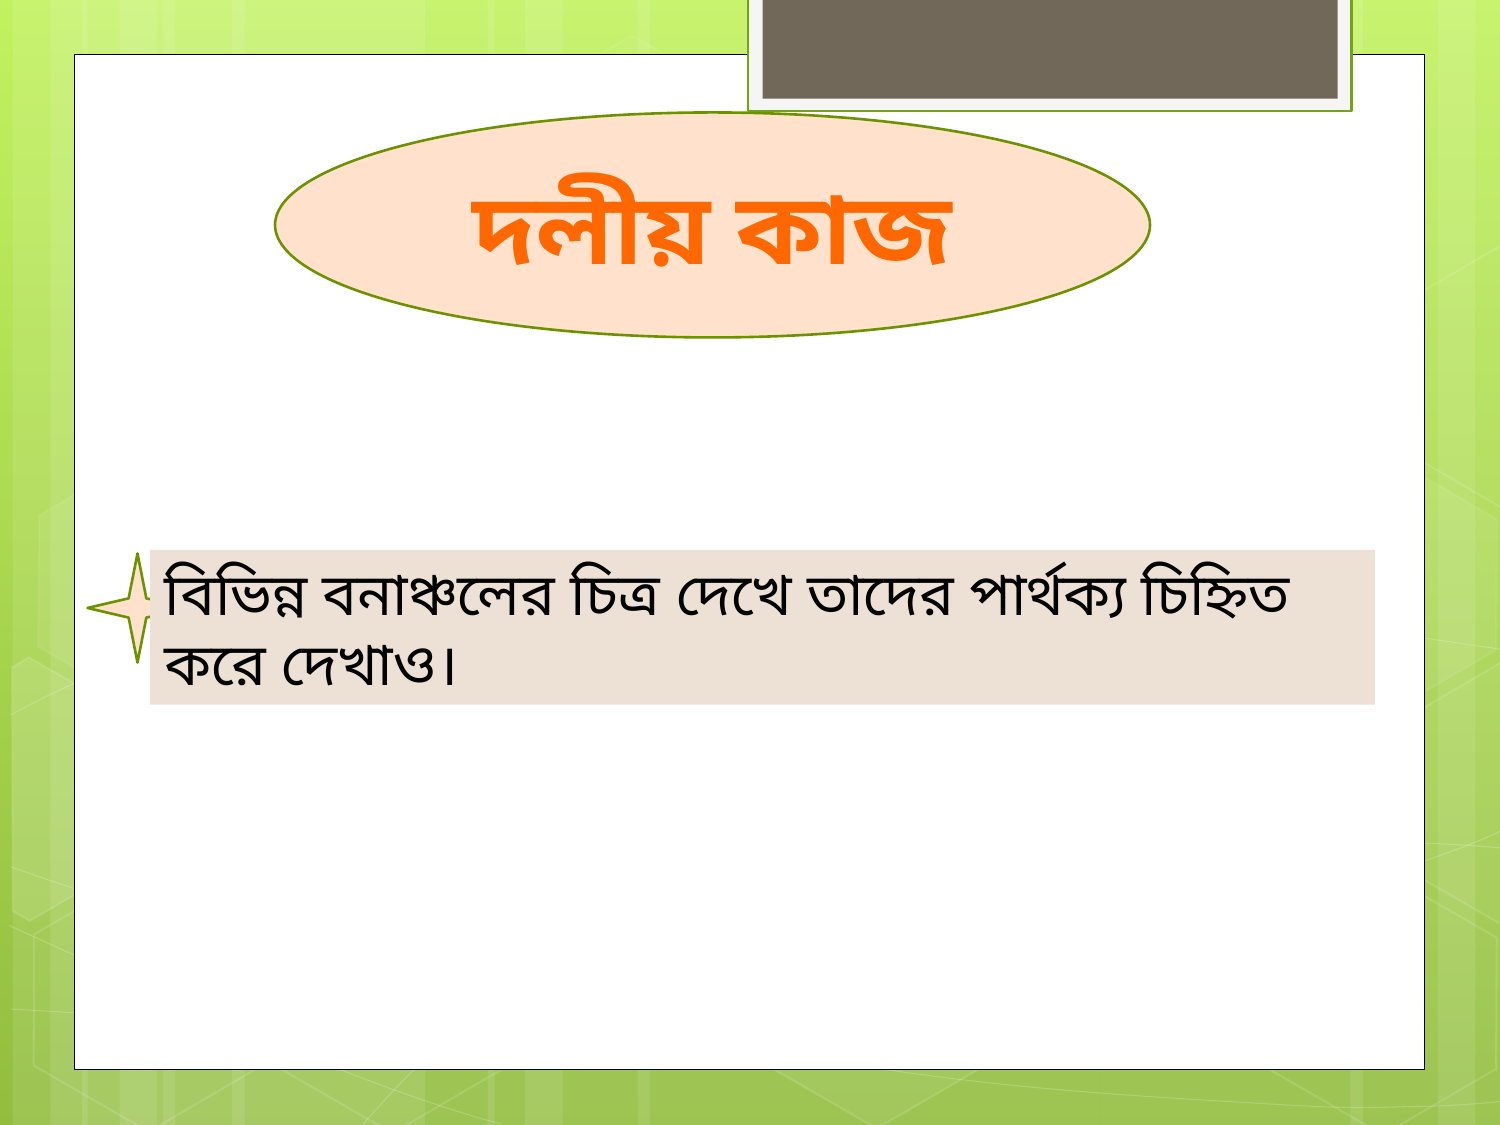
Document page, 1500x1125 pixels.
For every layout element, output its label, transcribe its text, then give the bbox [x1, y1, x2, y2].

text_box [86, 552, 150, 664]
text_box বিভিন্ন বনাঞ্চলের চিত্র দেখে তাদের পার্থক্য চিহ্নিত করে দেখাও। [150, 549, 1375, 705]
text_box দলীয় কাজ [273, 111, 1152, 339]
